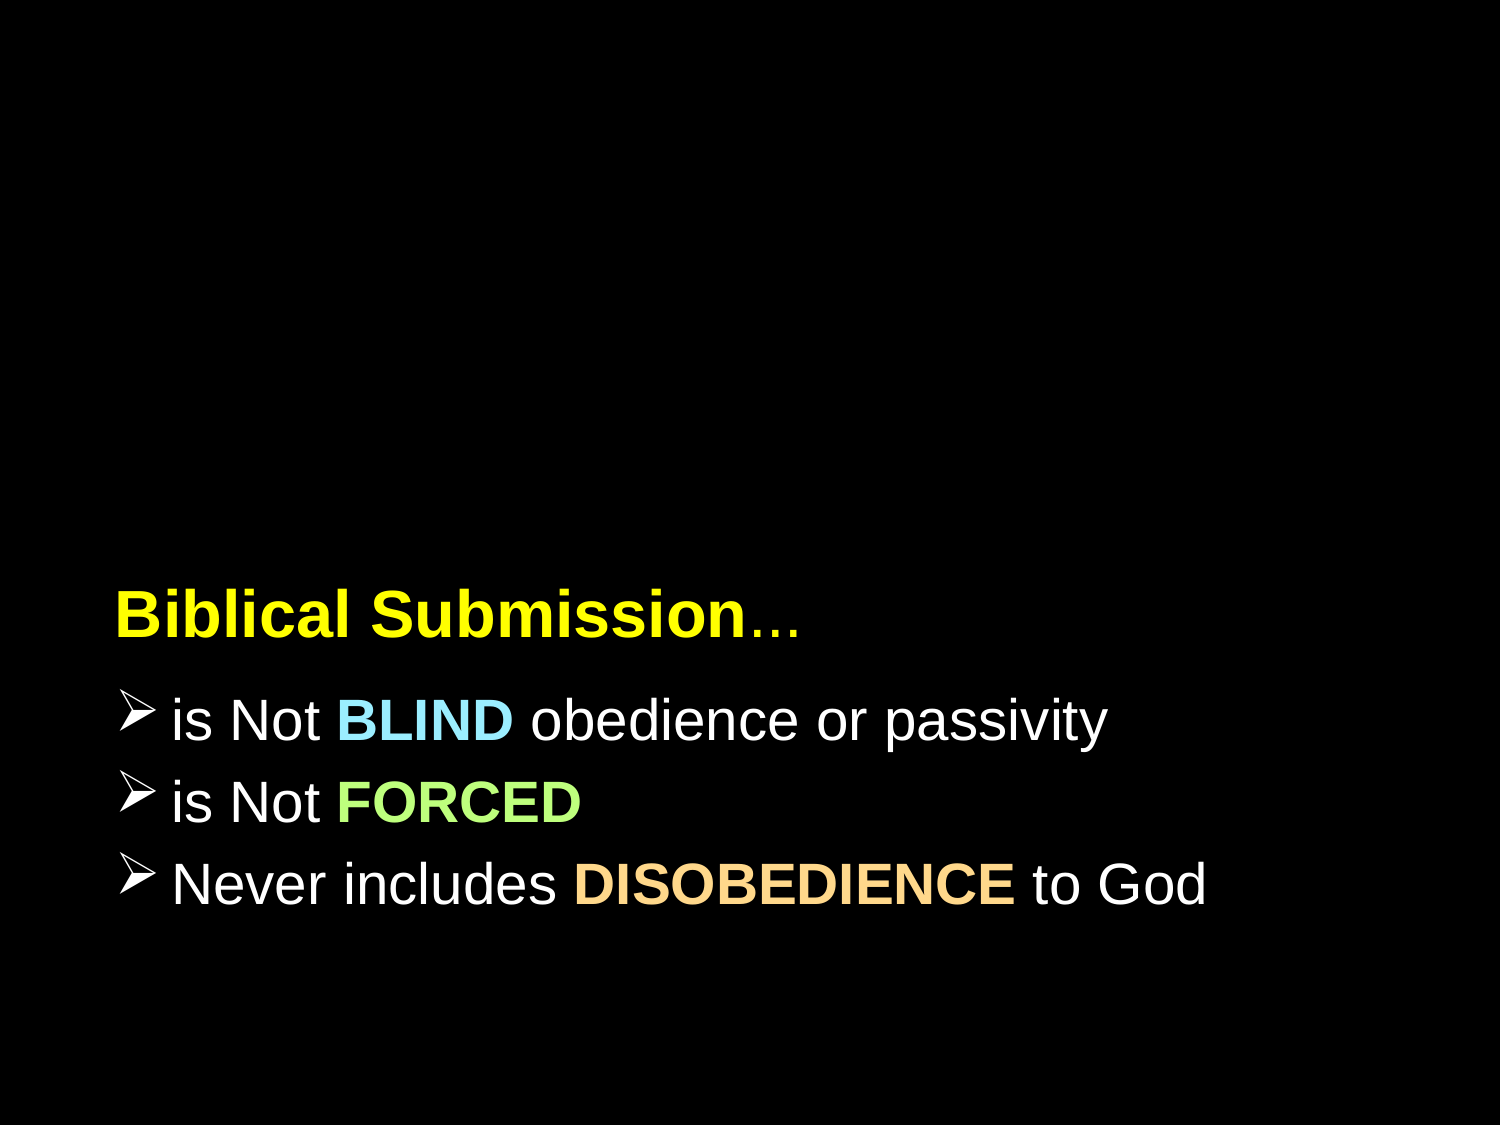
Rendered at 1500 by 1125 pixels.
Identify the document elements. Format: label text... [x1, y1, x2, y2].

list is Not BLIND obedience or passivity is Not FORCED Never includes DISOBEDIENCE to God [99, 675, 1363, 975]
title Biblical Submission... [99, 556, 1353, 665]
